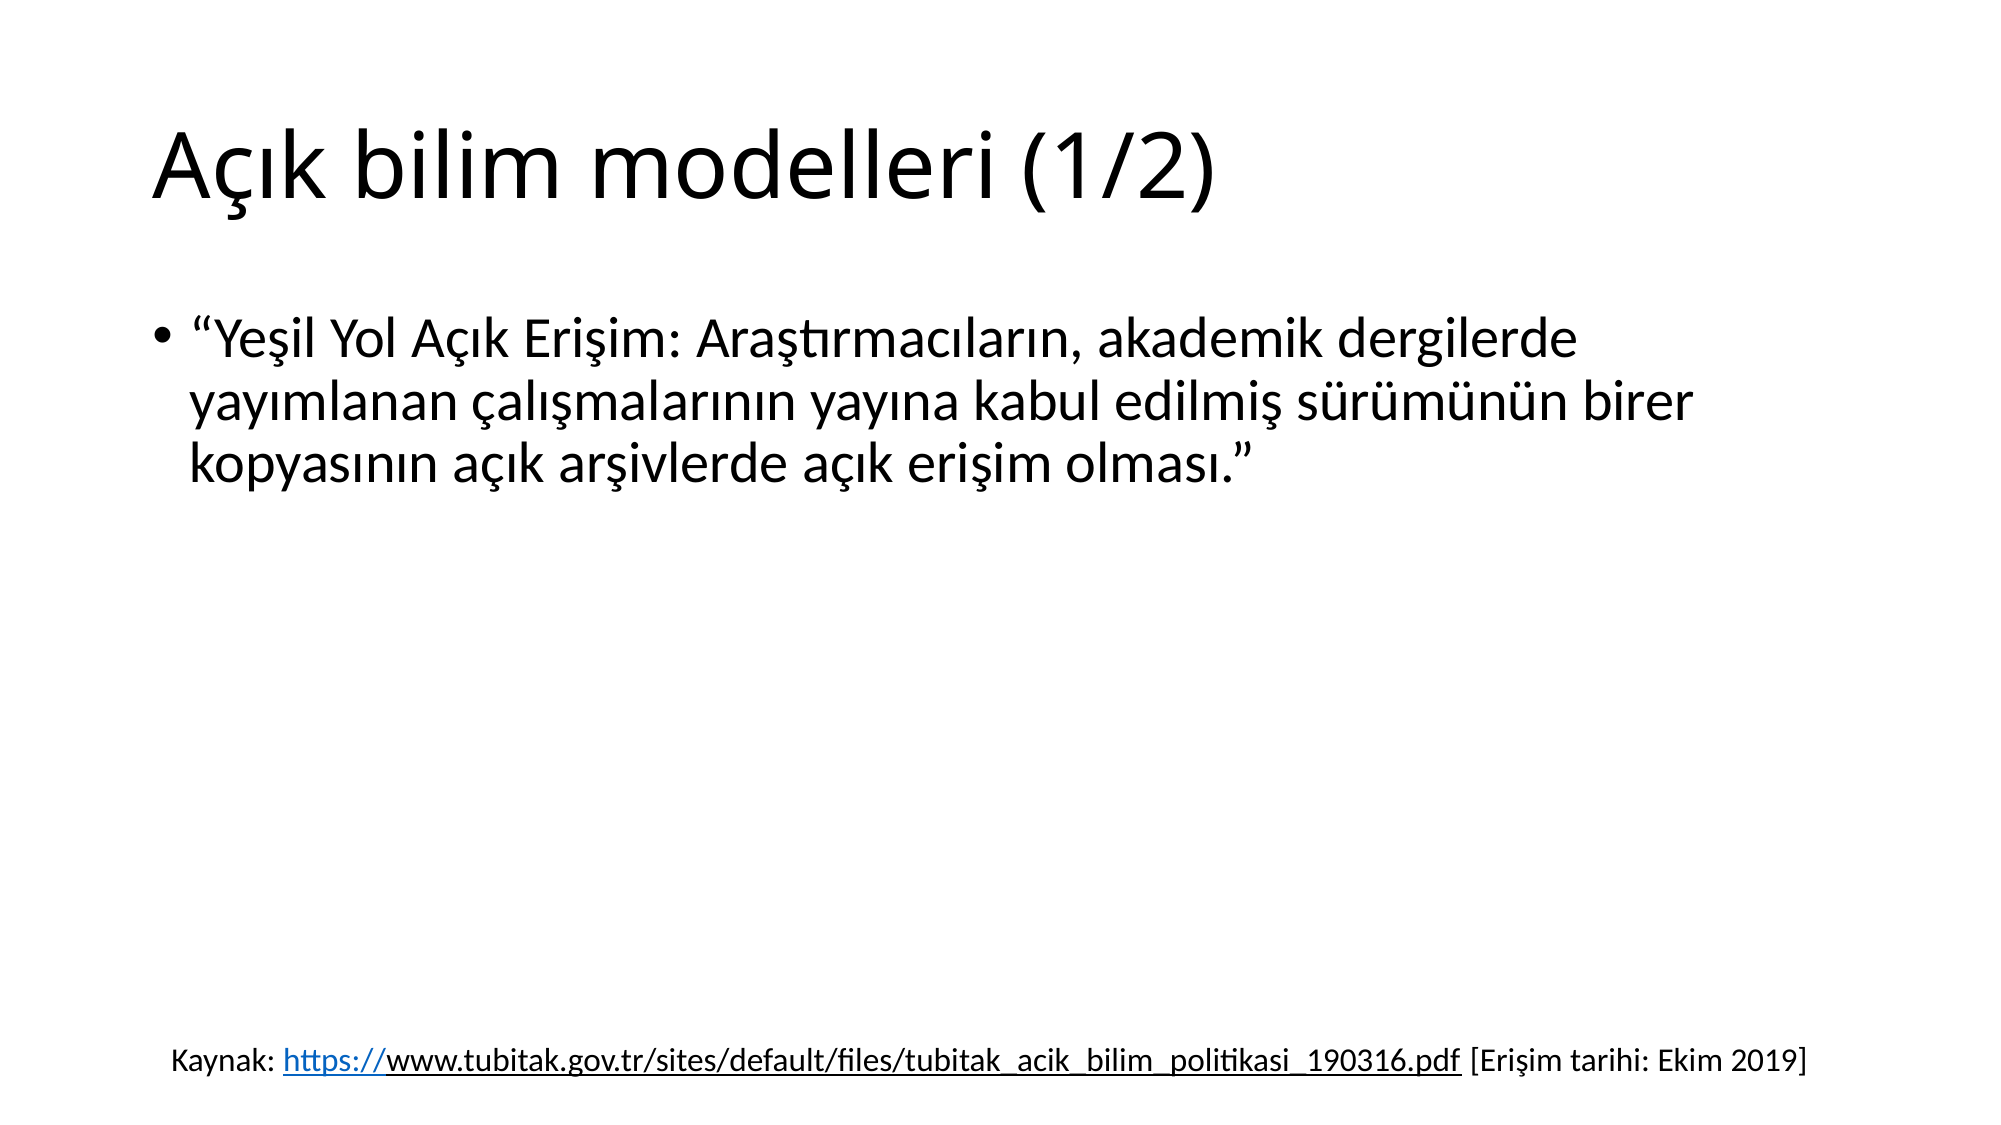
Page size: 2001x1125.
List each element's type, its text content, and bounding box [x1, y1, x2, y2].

title Açık bilim modelleri (1/2) [137, 59, 1863, 278]
text_box Kaynak: https://www.tubitak.gov.tr/sites/default/files/tubitak_acik_bilim_politikasi_190316.pdf [Erişim tarihi: Ekim 2019] [156, 1031, 1844, 1086]
list “Yeşil Yol Açık Erişim: Araştırmacıların, akademik dergilerde yayımlanan çalışmalarının yayına kabul edilmiş sürümünün birer kopyasının açık arşivlerde açık erişim olması.” [137, 299, 1863, 1014]
